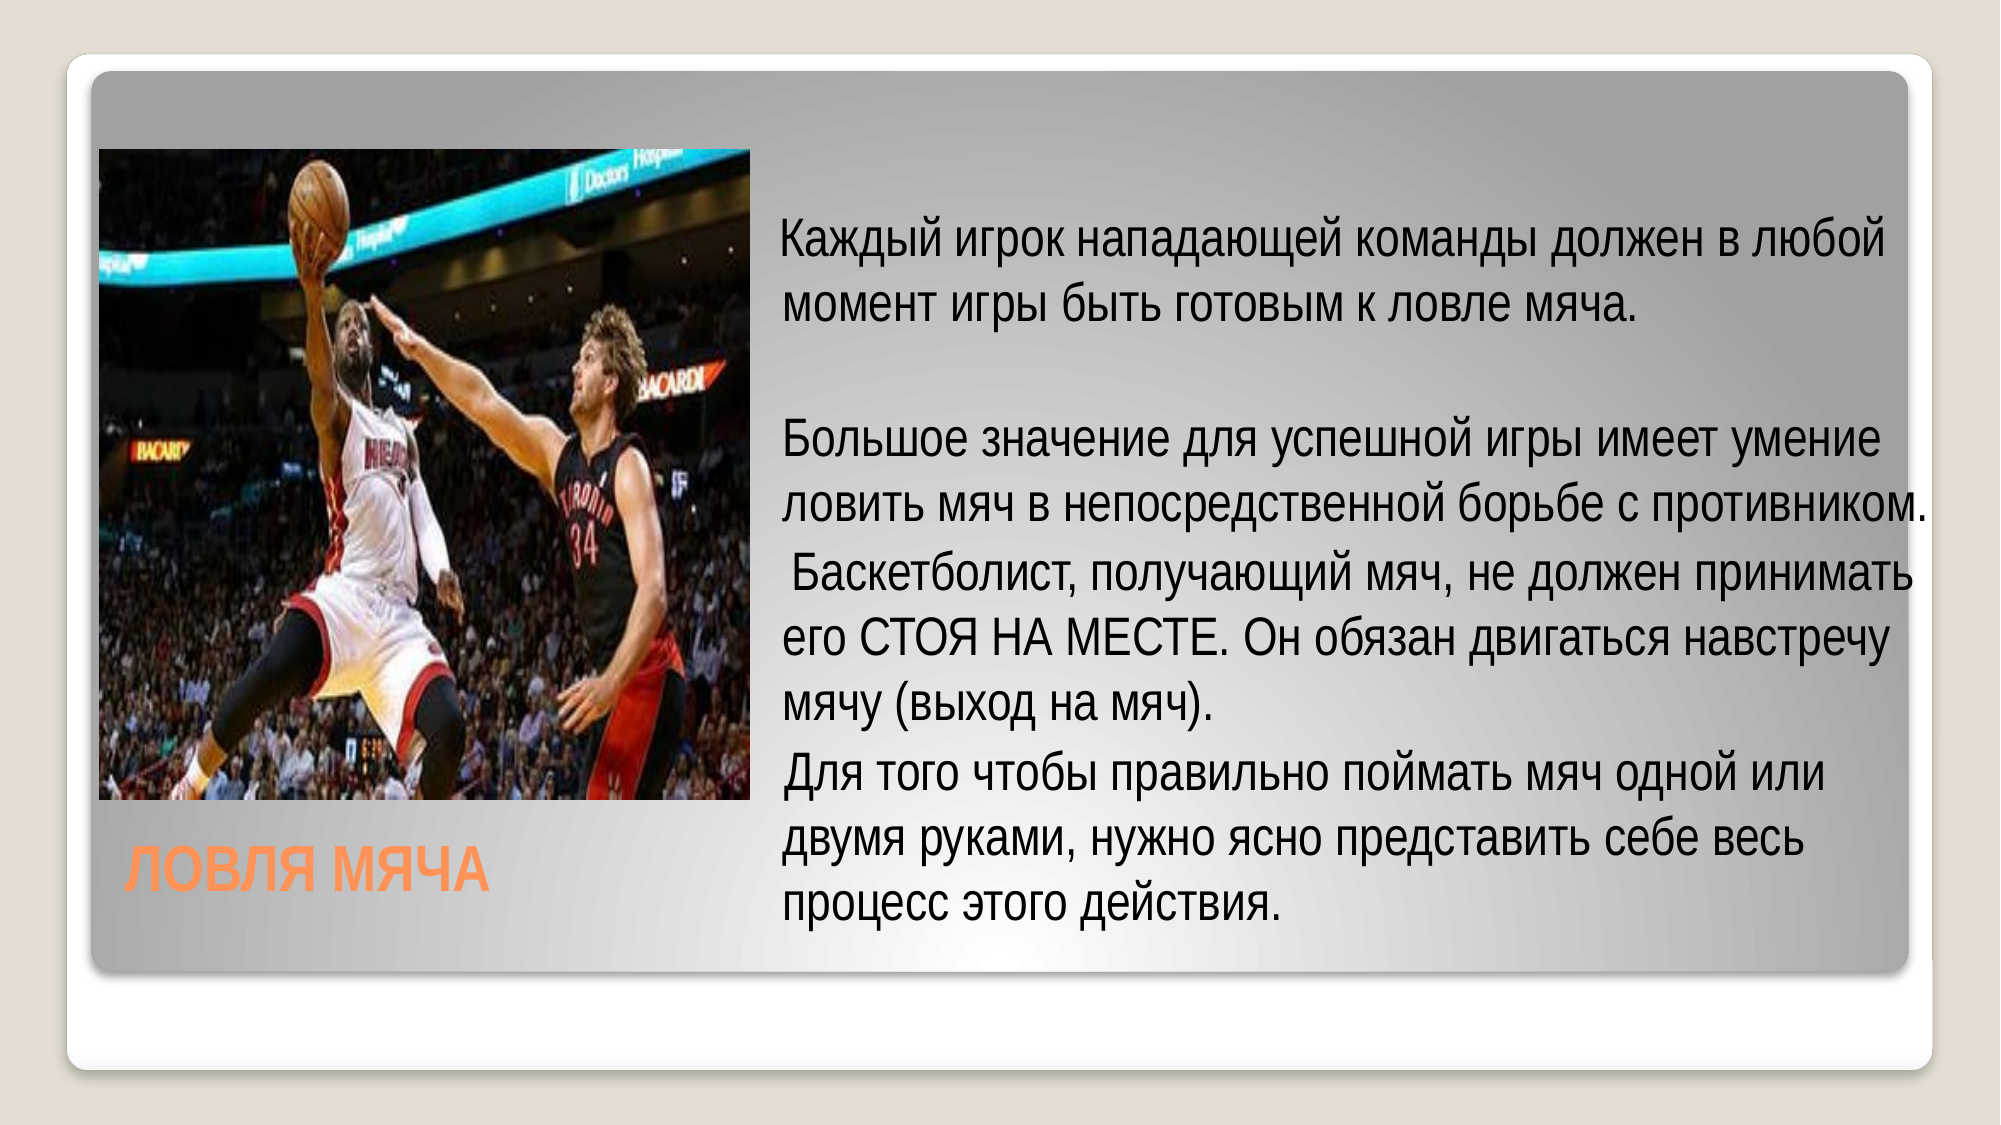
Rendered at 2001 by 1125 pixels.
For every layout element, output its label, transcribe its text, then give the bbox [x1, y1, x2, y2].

title ЛОВЛЯ МЯЧА [110, 817, 1900, 990]
list Каждый игрок нападающей команды должен в любой момент игры быть готовым к ловле мяча. Большое значение для успешной игры имеет умение ловить мяч в непосредственной борьбе с противником. Баскетболист, получающий мяч, не должен принимать его СТОЯ НА МЕСТЕ. Он обязан двигаться навстречу мячу (выход на мяч). Для того чтобы правильно поймать мяч одной или двумя руками, нужно ясно представить себе весь процесс этого действия. [712, 187, 1951, 988]
picture [99, 149, 751, 801]
